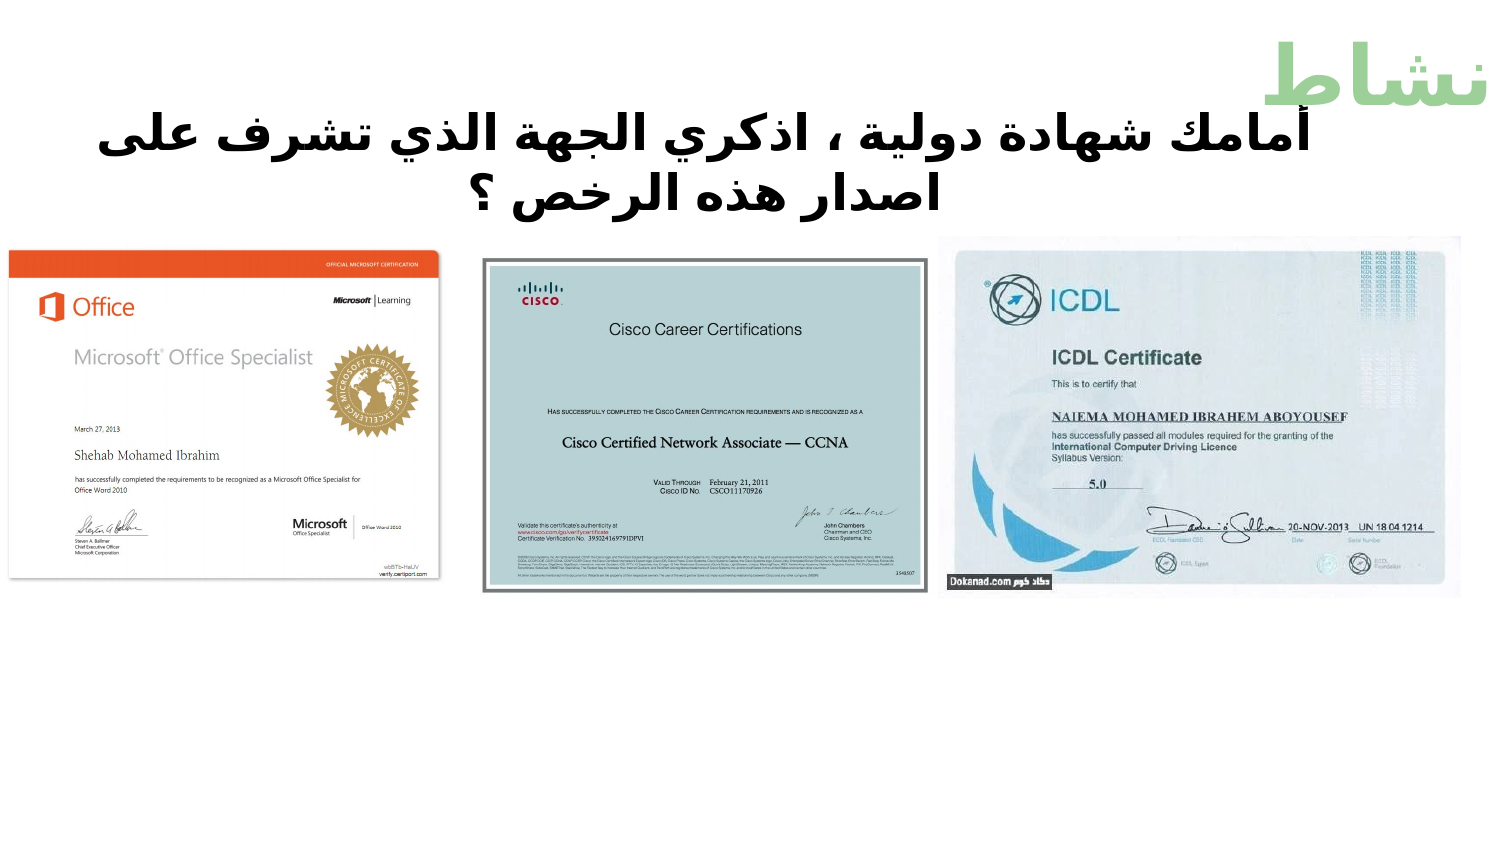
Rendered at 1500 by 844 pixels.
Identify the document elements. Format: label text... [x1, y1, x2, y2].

picture [938, 236, 1461, 599]
text_box أمامك شهادة دولية ، اذكري الجهة الذي تشرف على اصدار هذه الرخص ؟ [48, 93, 1362, 308]
picture [476, 252, 934, 596]
picture [0, 241, 446, 585]
text_box نشاط [1244, 14, 1500, 130]
